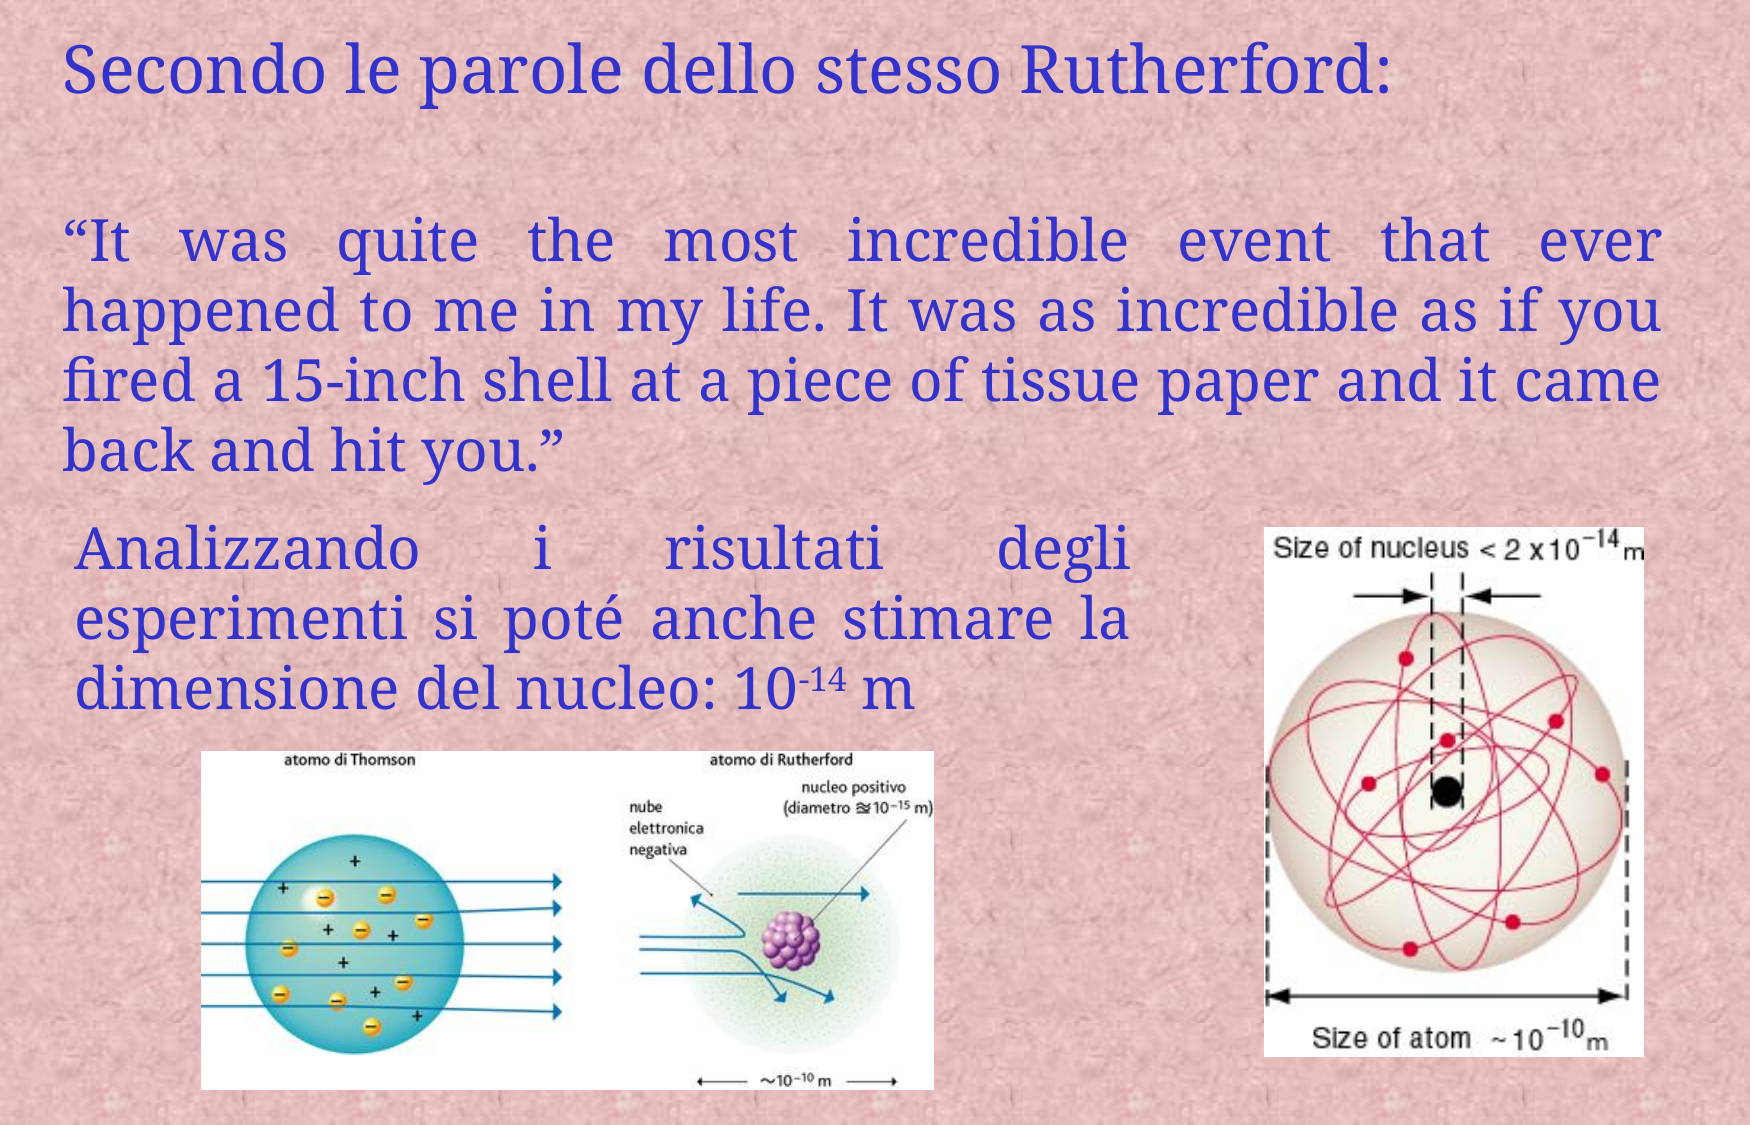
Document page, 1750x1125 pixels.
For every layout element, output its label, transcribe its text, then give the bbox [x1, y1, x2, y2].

text_box Analizzando i risultati degli esperimenti si poté anche stimare la dimensione del nucleo: 10-14 m [59, 503, 1147, 729]
text_box “It was quite the most incredible event that ever happened to me in my life. It was as incredible as if you fired a 15-inch shell at a piece of tissue paper and it came back and hit you.” [48, 196, 1679, 491]
picture [0, 0, 1750, 1125]
text_box Secondo le parole dello stesso Rutherford: [48, 19, 1561, 114]
